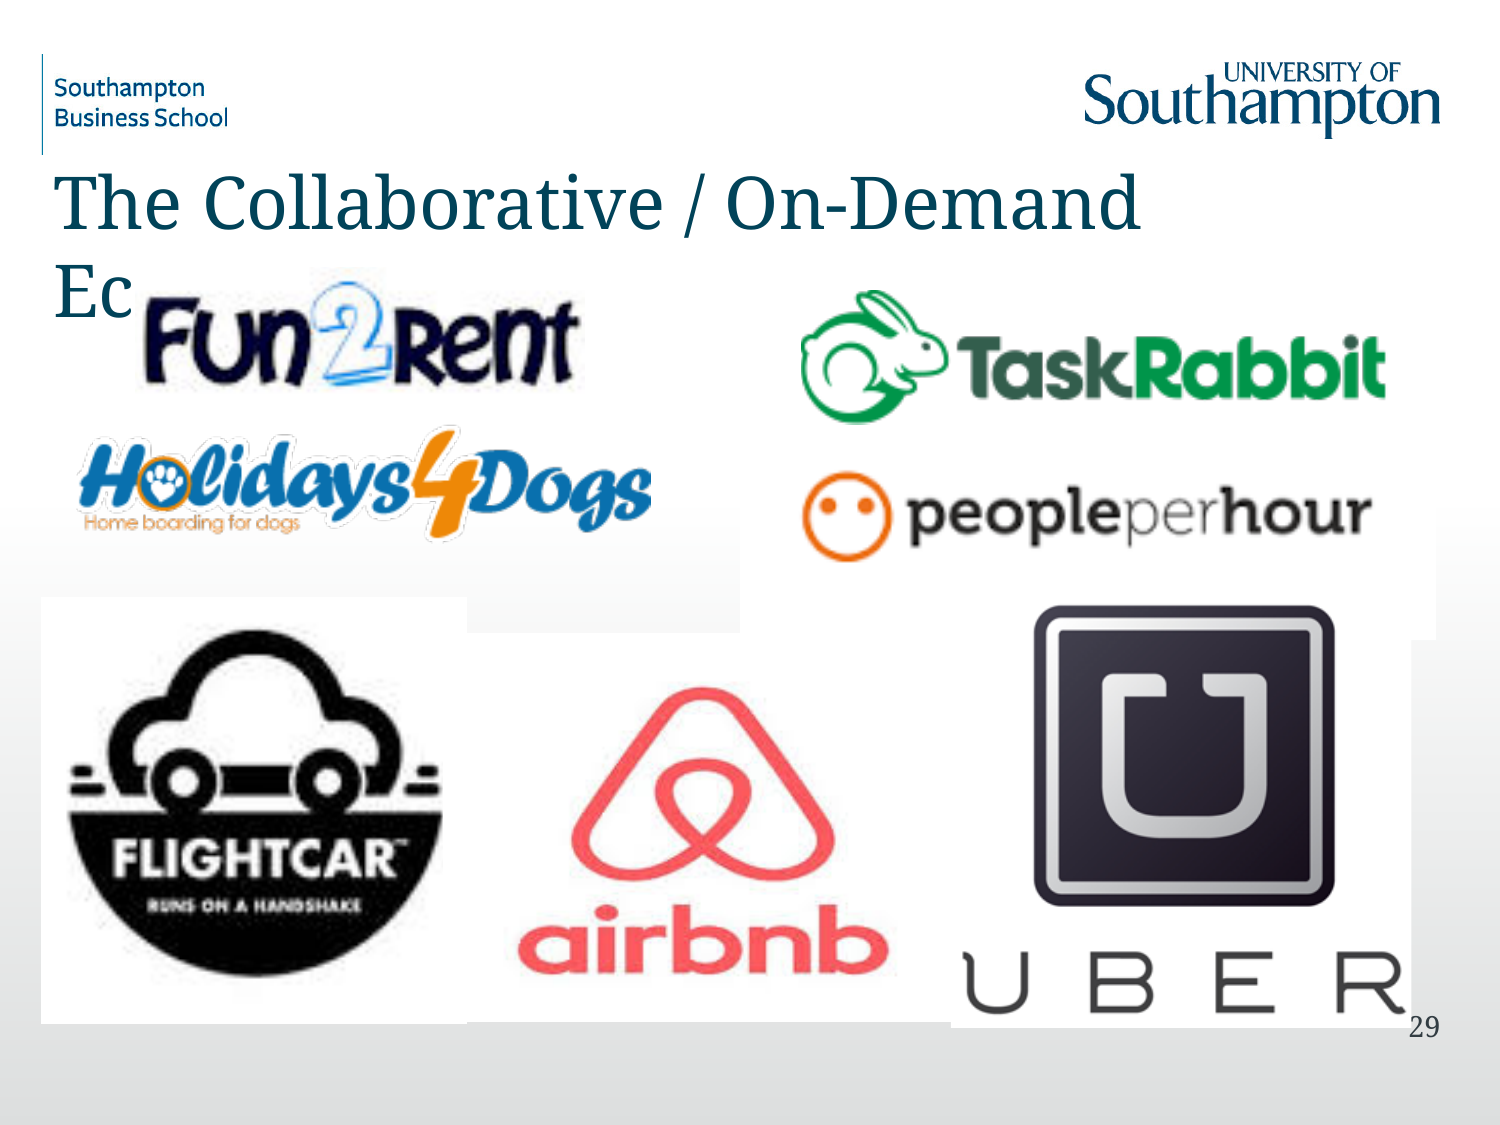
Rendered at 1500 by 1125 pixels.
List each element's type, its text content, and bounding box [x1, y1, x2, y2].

picture [44, 54, 227, 155]
title The Collaborative / On-Demand Economy [53, 149, 1447, 256]
picture [135, 266, 585, 412]
picture [1085, 62, 1440, 139]
picture [76, 420, 652, 544]
picture [41, 290, 1436, 1029]
slide_number 29 [1128, 1001, 1441, 1076]
